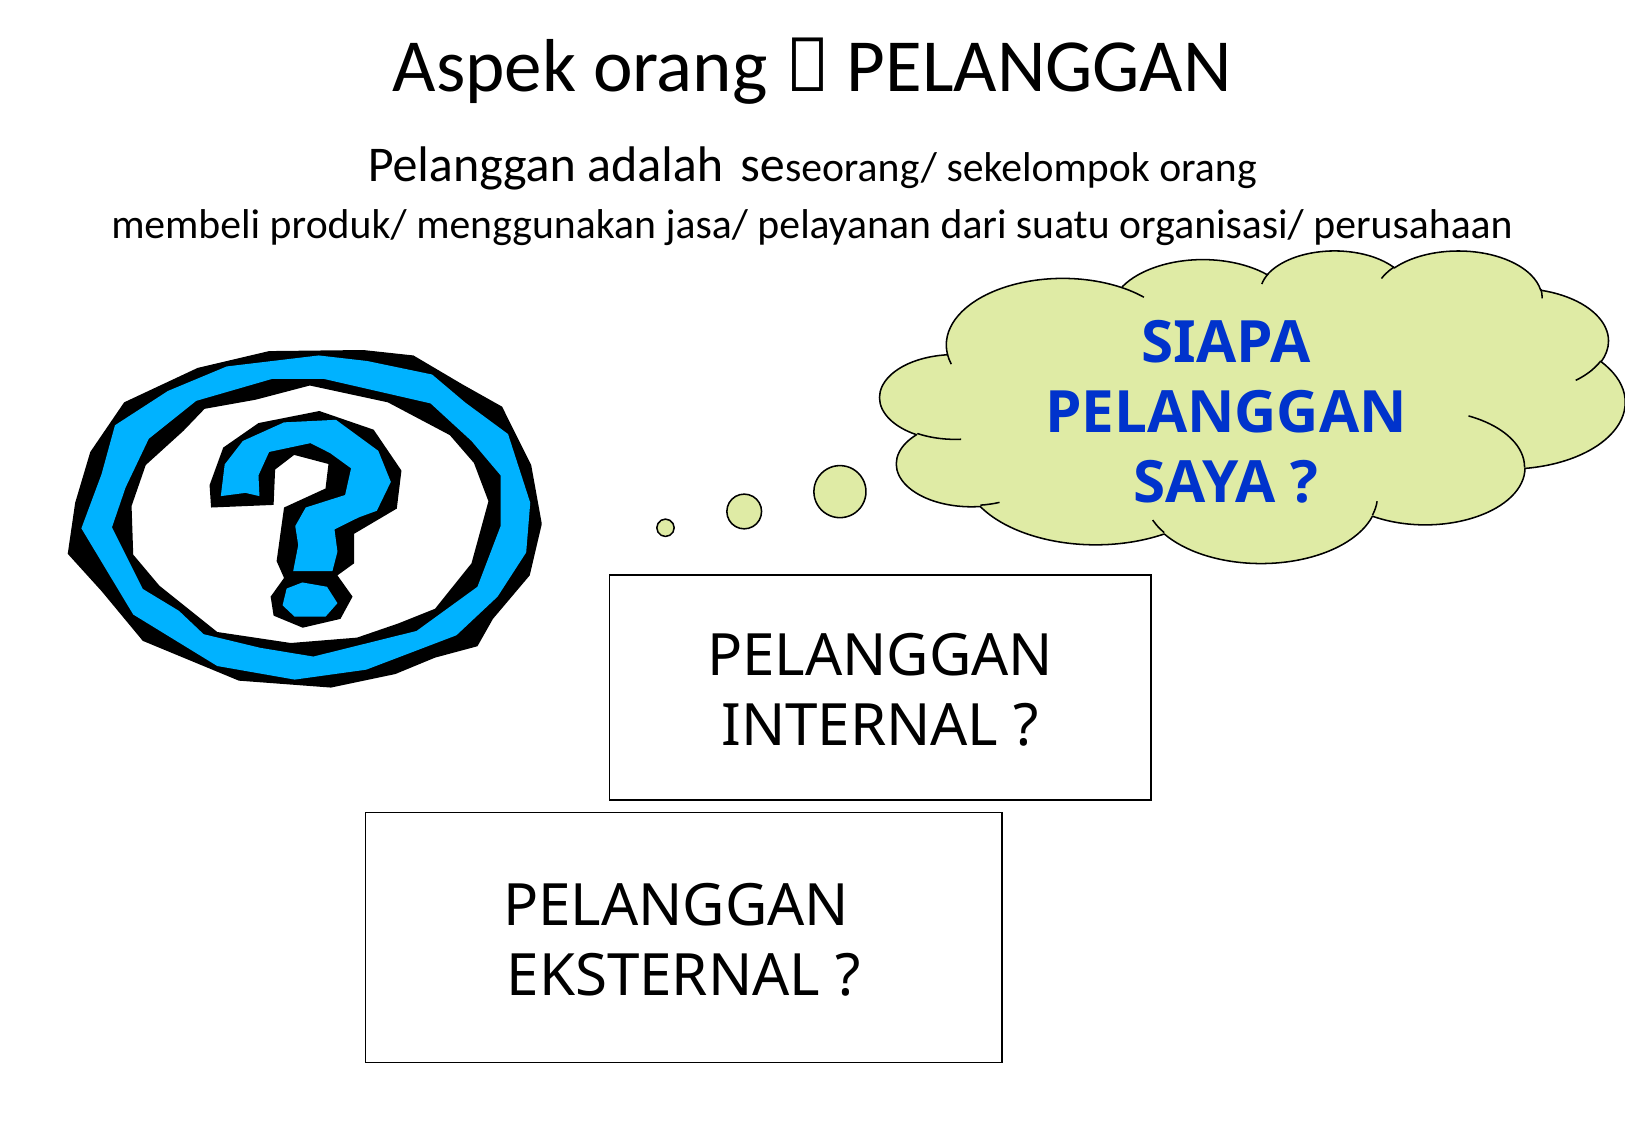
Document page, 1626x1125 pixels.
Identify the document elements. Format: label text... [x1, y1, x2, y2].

text_box PELANGGAN EKSTERNAL ? [365, 812, 1002, 1063]
text_box SIAPA PELANGGAN SAYA ? [813, 465, 866, 518]
text_box PELANGGAN INTERNAL ? [609, 574, 1151, 800]
picture [67, 349, 542, 688]
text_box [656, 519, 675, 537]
text_box SIAPA PELANGGAN SAYA ? [726, 494, 762, 529]
title Aspek orang  PELANGGAN Pelanggan adalah seseorang/ sekelompok orang membeli produk/ menggunakan jasa/ pelayanan dari suatu organisasi/ perusahaan [0, 0, 1625, 263]
text_box SIAPA PELANGGAN SAYA ? [879, 250, 1625, 564]
